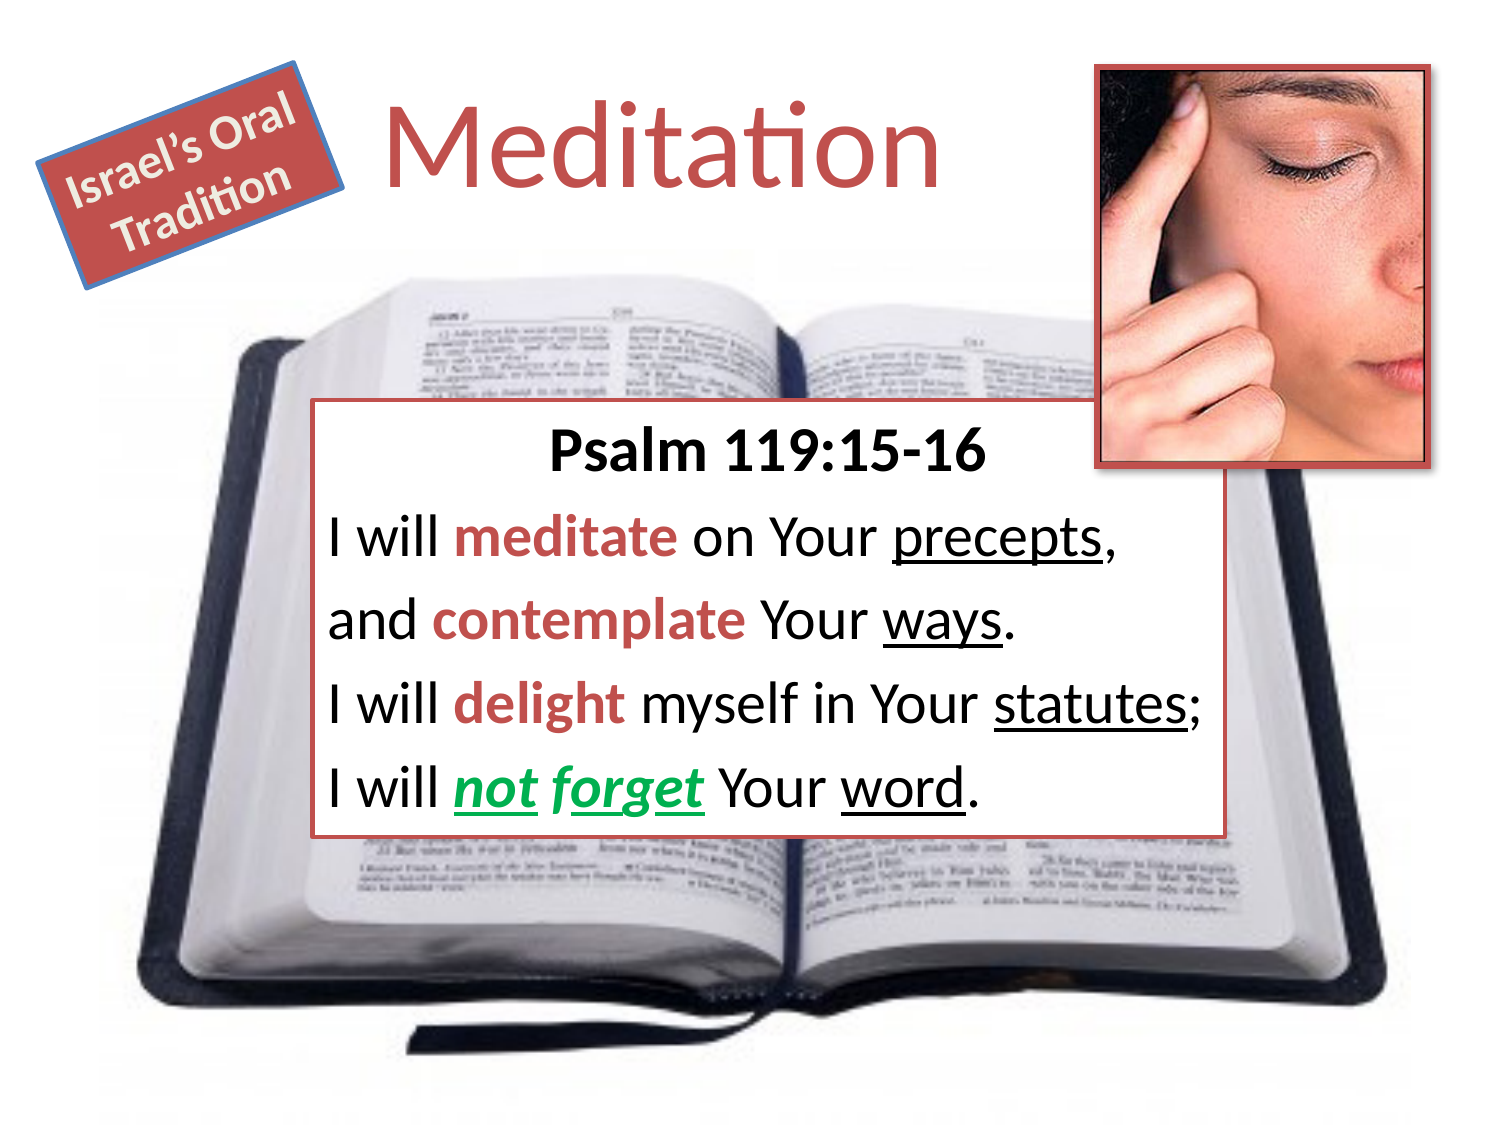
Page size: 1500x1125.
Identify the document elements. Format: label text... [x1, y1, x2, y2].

title Meditation [0, 0, 1325, 275]
text_box Israel’s Oral Tradition [37, 62, 343, 289]
picture [99, 70, 1426, 1125]
